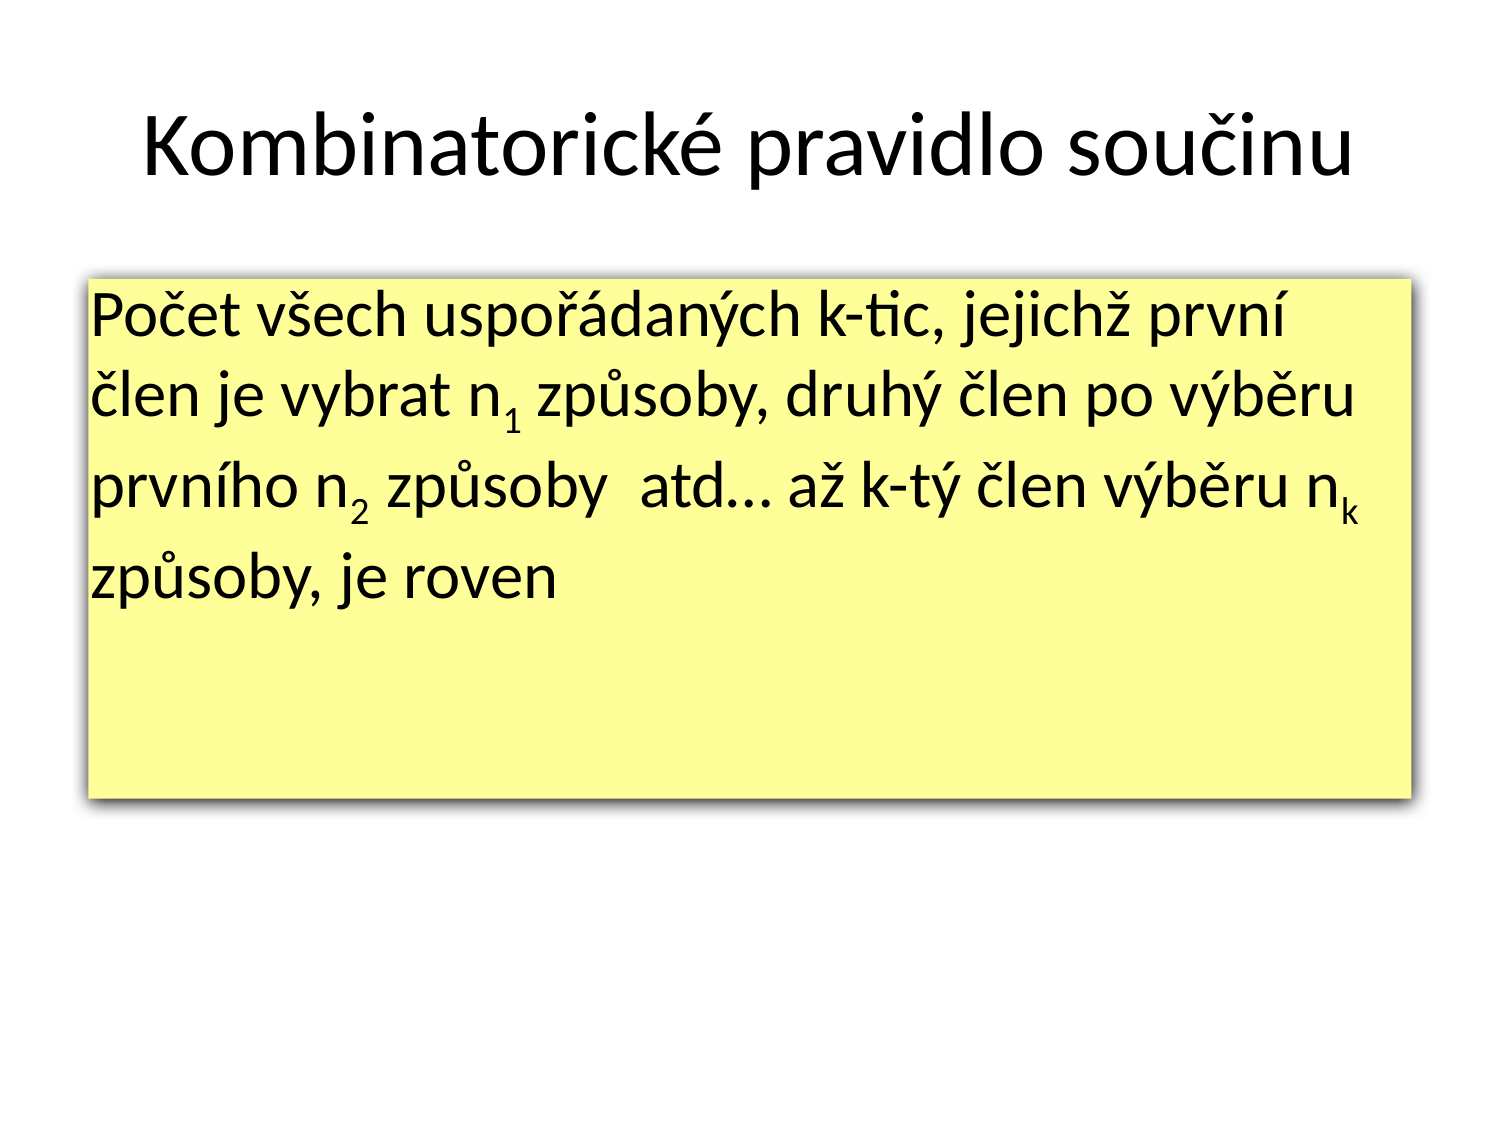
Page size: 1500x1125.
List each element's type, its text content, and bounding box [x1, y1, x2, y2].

text_box [86, 277, 1413, 801]
title Kombinatorické pravidlo součinu [75, 45, 1425, 233]
